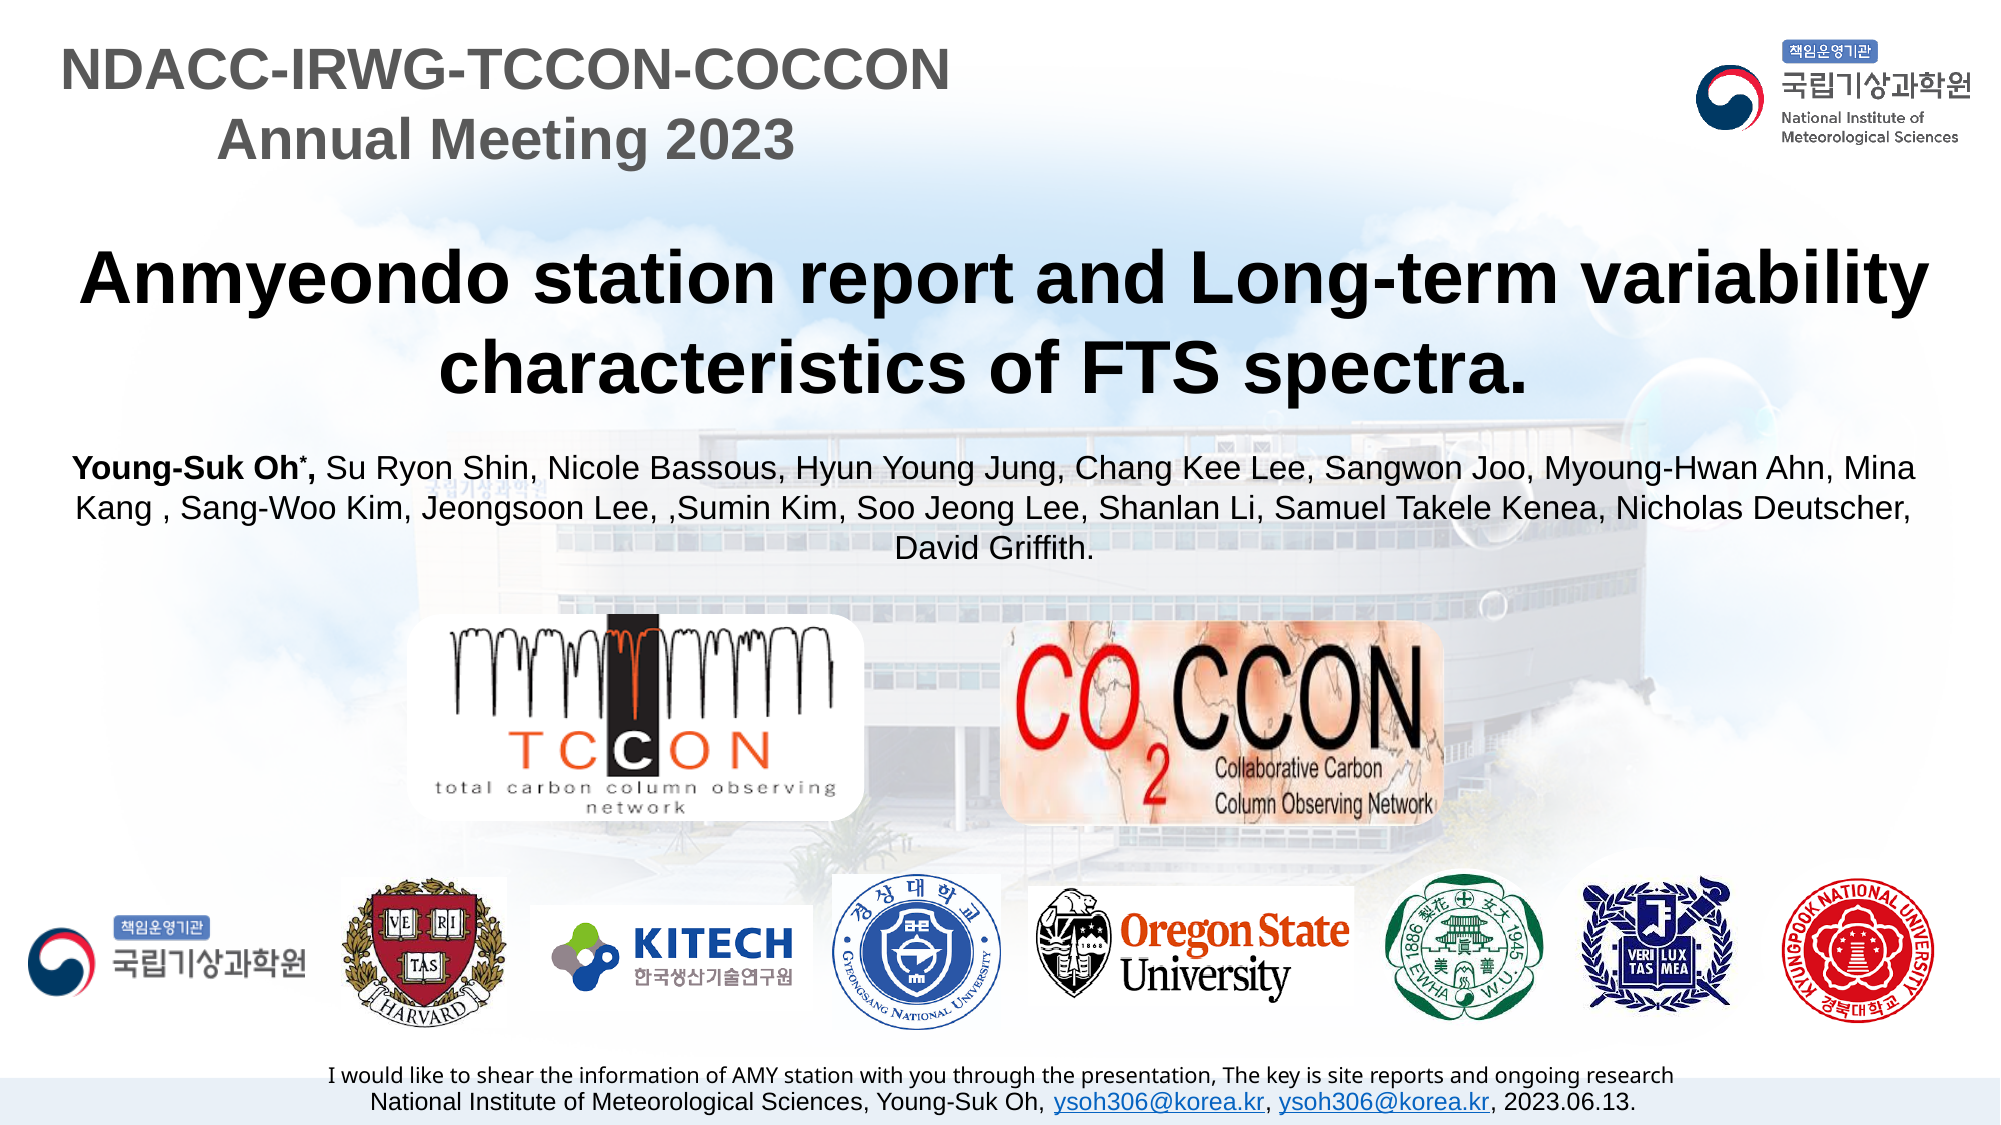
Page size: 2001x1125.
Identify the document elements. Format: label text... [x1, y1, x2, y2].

picture [28, 915, 305, 997]
picture [1696, 39, 1970, 145]
picture [999, 620, 1445, 826]
text_box Anmyeondo station report and Long-term variability characteristics of FTS spectra. Young-Suk Oh*, Su Ryon Shin, Nicole Bassous, Hyun Young Jung, Chang Kee Lee, Sangwon Joo, Myoung-Hwan Ahn, Mina Kang , Sang-Woo Kim, Jeongsoon Lee, ,Sumin Kim, Soo Jeong Lee, Shanlan Li, Samuel Takele Kenea, Nicholas Deutscher, David Griffith. [28, 238, 1962, 600]
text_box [0, 1077, 2000, 1125]
text_box I would like to shear the information of AMY station with you through the presentation, The key is site reports and ongoing research [274, 1054, 1731, 1077]
picture [1379, 846, 1955, 1046]
picture [530, 905, 813, 1011]
picture [406, 614, 865, 822]
picture [832, 874, 1001, 1030]
picture [1027, 886, 1355, 1006]
text_box NDACC-IRWG-TCCON-COCCON Annual Meeting 2023 [23, 30, 989, 175]
picture [341, 877, 507, 1028]
